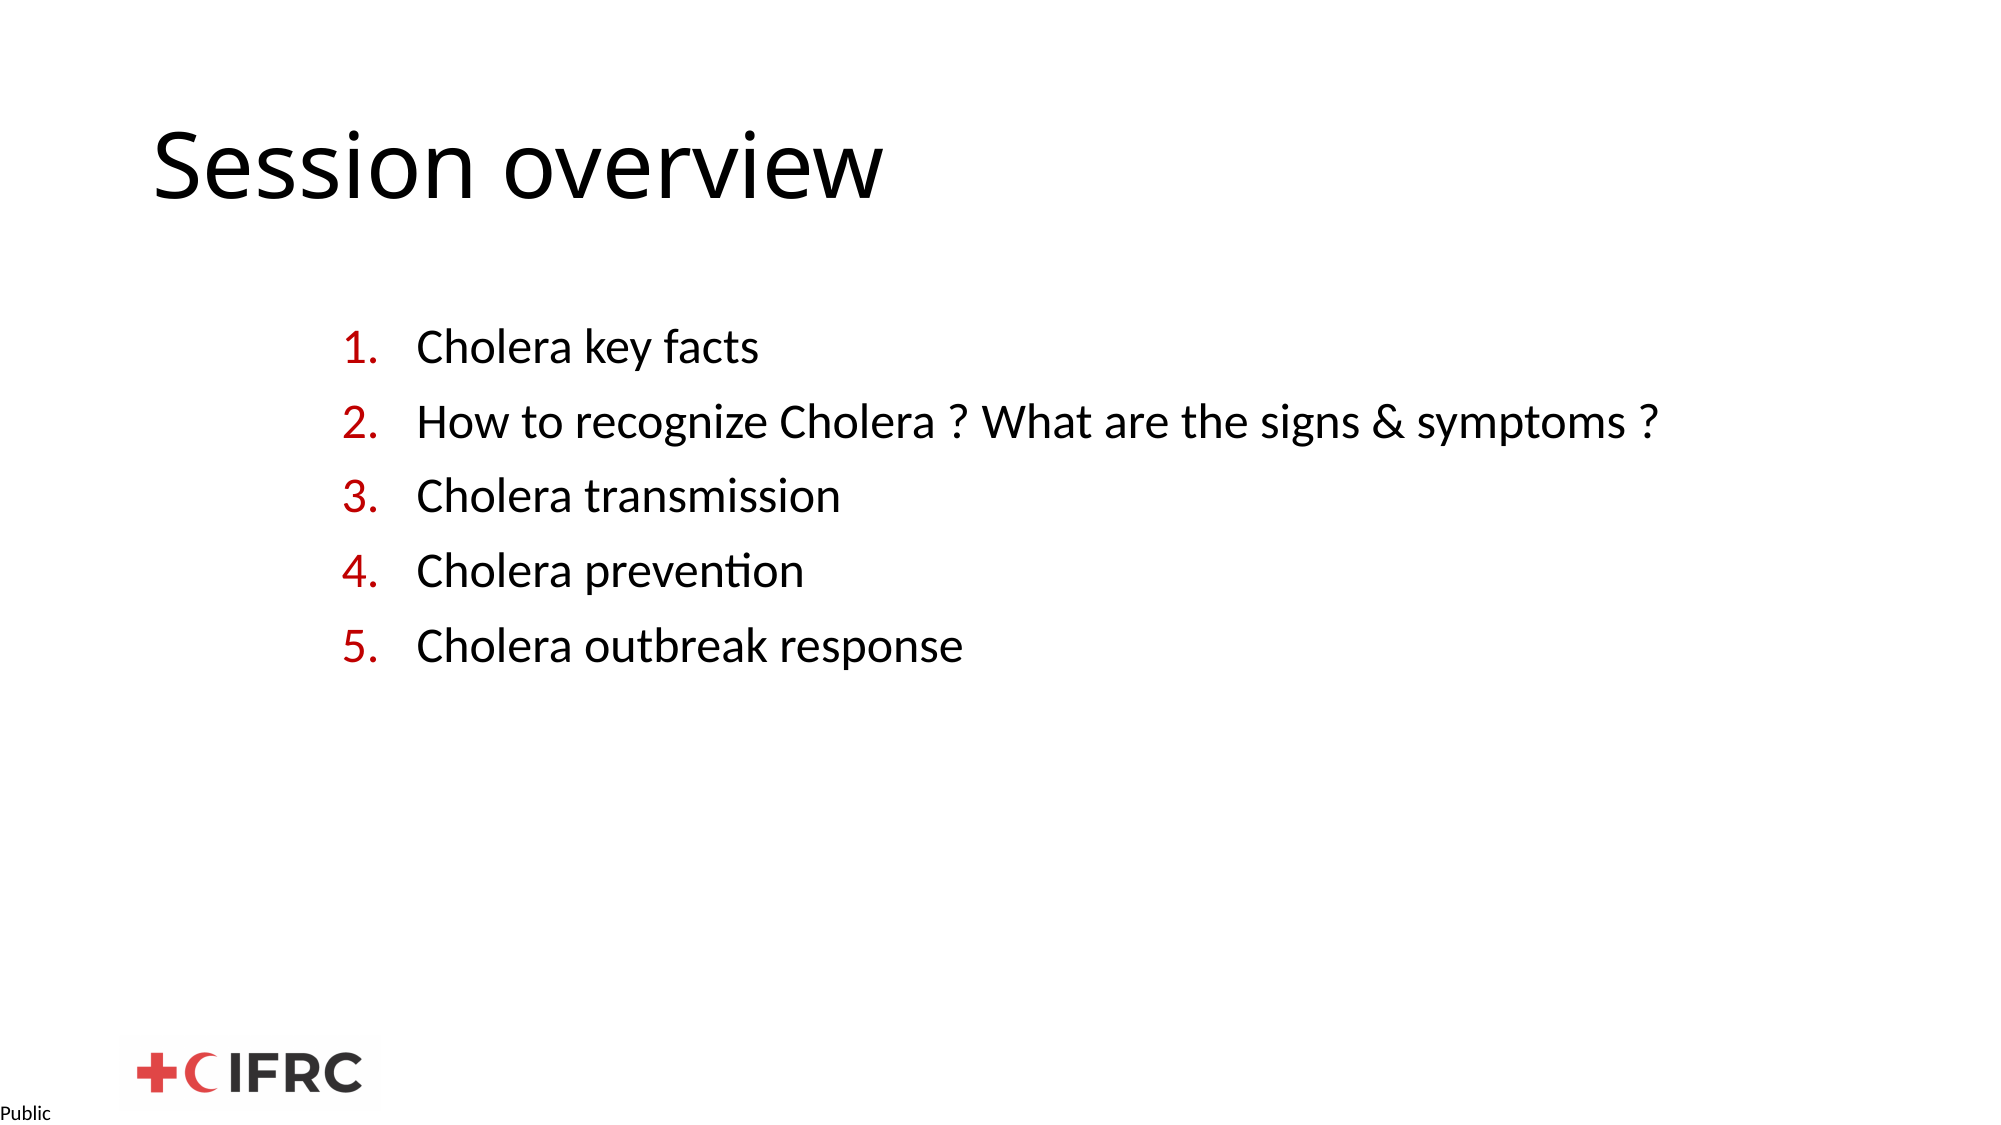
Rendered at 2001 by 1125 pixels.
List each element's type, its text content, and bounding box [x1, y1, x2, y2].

picture [119, 1035, 381, 1111]
title Session overview [137, 59, 1863, 278]
list Cholera key facts How to recognize Cholera ? What are the signs & symptoms ? Cholera transmission Cholera prevention Cholera outbreak response [326, 231, 1677, 747]
